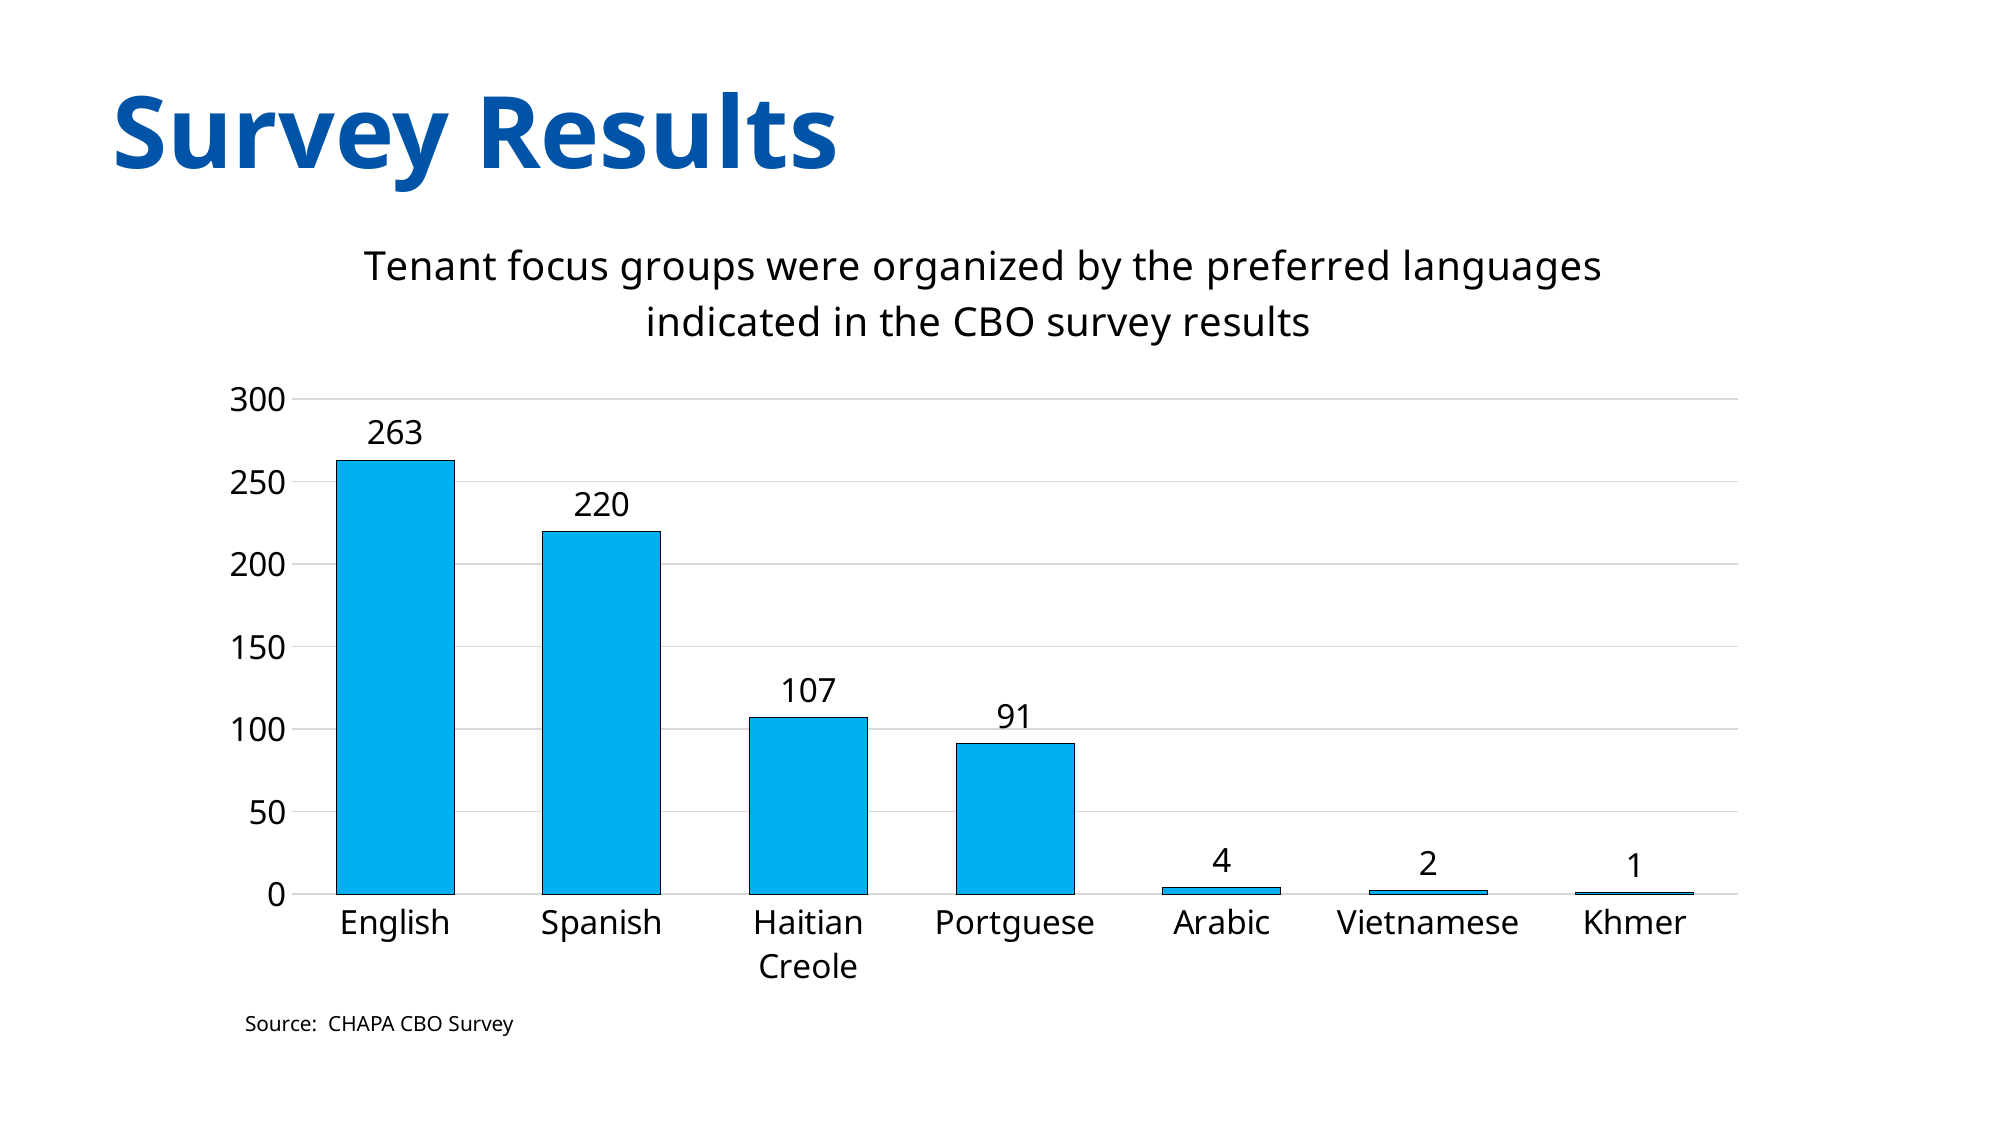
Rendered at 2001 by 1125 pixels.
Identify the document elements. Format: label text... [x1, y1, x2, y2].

chart [198, 200, 1770, 1004]
text_box Source: CHAPA CBO Survey [230, 1004, 1273, 1044]
title Survey Results [97, 41, 1952, 232]
